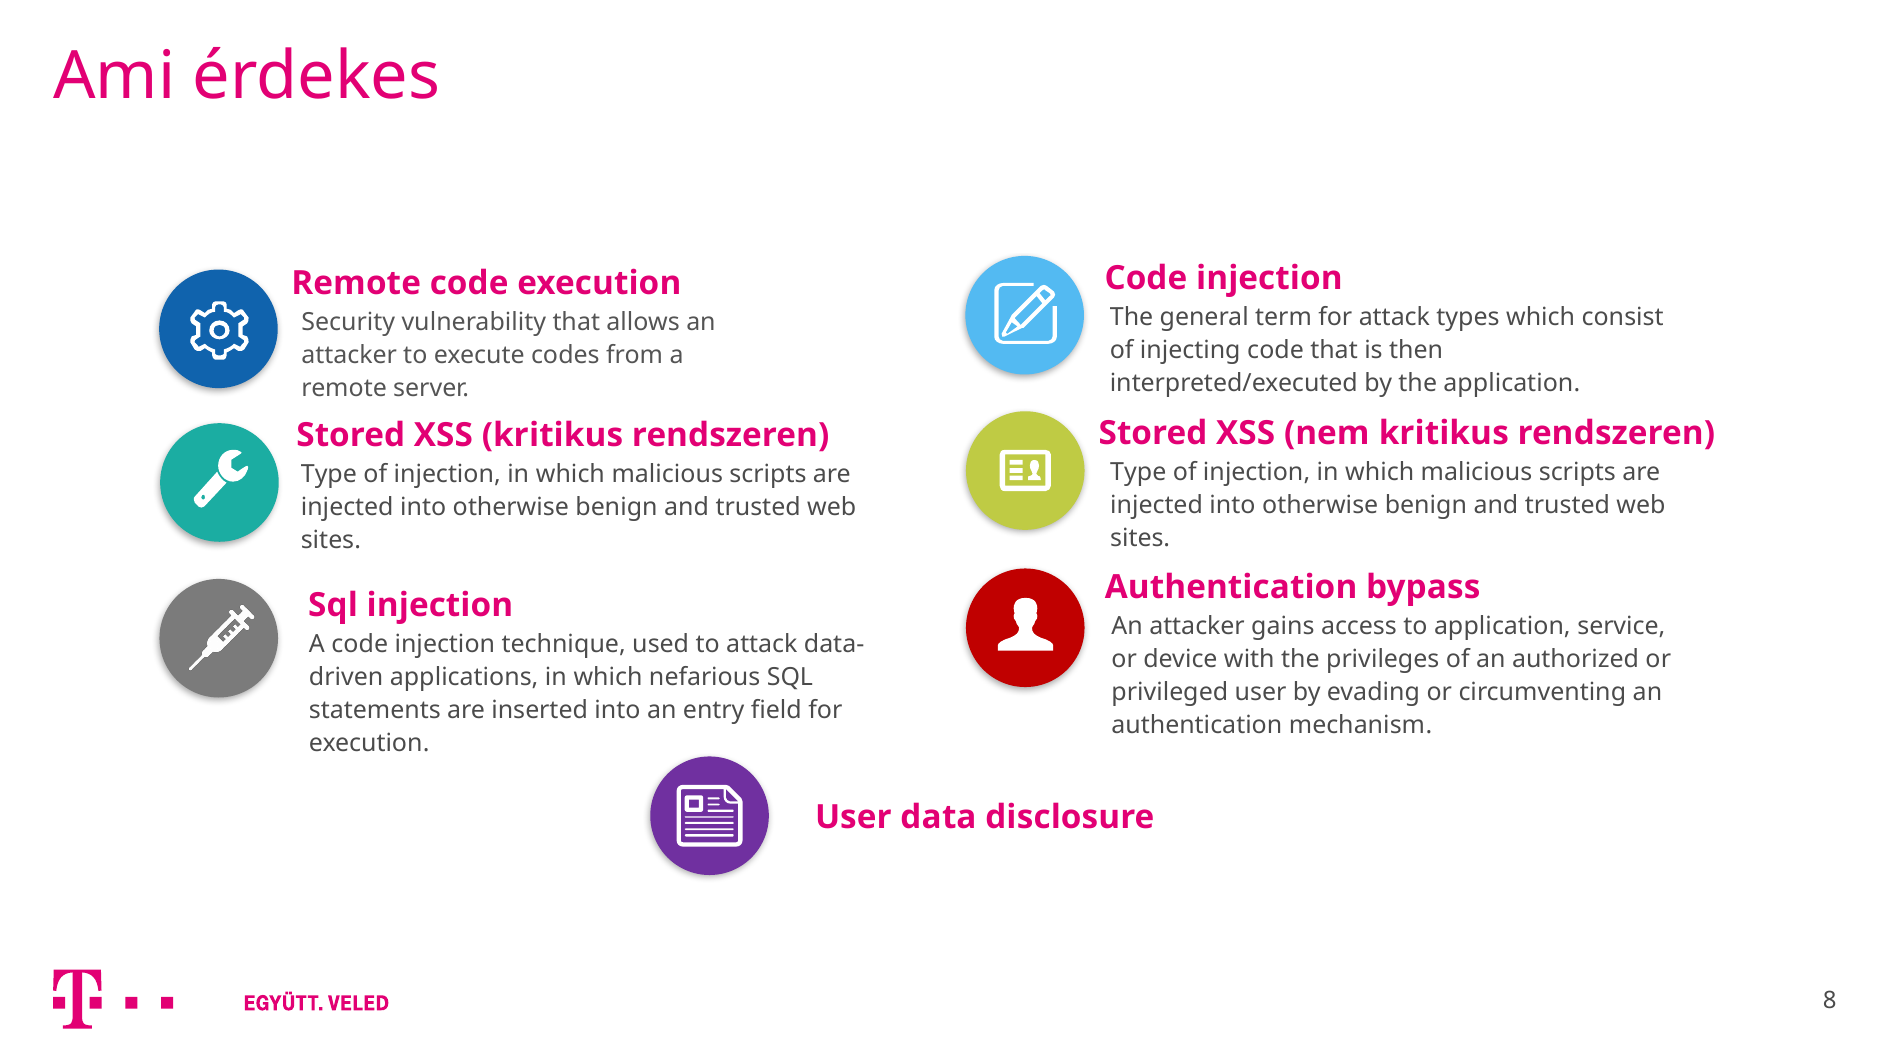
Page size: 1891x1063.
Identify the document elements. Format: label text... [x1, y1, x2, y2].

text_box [676, 784, 743, 847]
text_box [964, 255, 1085, 376]
text_box [965, 410, 1086, 531]
text_box An attacker gains access to application, service, or device with the privileges of an authorized or privileged user by evading or circumventing an authentication mechanism. [1094, 598, 1700, 747]
text_box Type of injection, in which malicious scripts are injected into otherwise benign and trusted web sites. [1093, 444, 1699, 560]
text_box Remote code execution [274, 252, 700, 350]
text_box [649, 766, 770, 876]
text_box [159, 422, 280, 543]
slide_number 8 [1776, 978, 1837, 1024]
text_box Sql injection [291, 574, 532, 632]
text_box The general term for attack types which consist of injecting code that is then interpreted/executed by the application. [1092, 289, 1698, 402]
text_box [158, 268, 279, 389]
text_box [994, 282, 1057, 344]
text_box Code injection [1087, 247, 1361, 305]
text_box Stored XSS (kritikus rendszeren) [279, 404, 848, 462]
text_box User data disclosure [798, 786, 1173, 844]
text_box [999, 449, 1051, 492]
text_box Authentication bypass [1087, 556, 1499, 614]
title Ami érdekes [52, 41, 1837, 125]
text_box [158, 578, 279, 699]
picture [182, 597, 262, 677]
text_box [193, 449, 249, 508]
text_box Security vulnerability that allows an attacker to execute codes from a remote server. [284, 294, 784, 404]
text_box [965, 567, 1086, 688]
text_box [190, 301, 249, 360]
text_box Stored XSS (nem kritikus rendszeren) [1081, 402, 1734, 460]
text_box Type of injection, in which malicious scripts are injected into otherwise benign and trusted web sites. [283, 445, 889, 562]
text_box [997, 597, 1054, 651]
text_box A code injection technique, used to attack data-driven applications, in which nefarious SQL statements are inserted into an entry field for execution. [292, 616, 898, 766]
